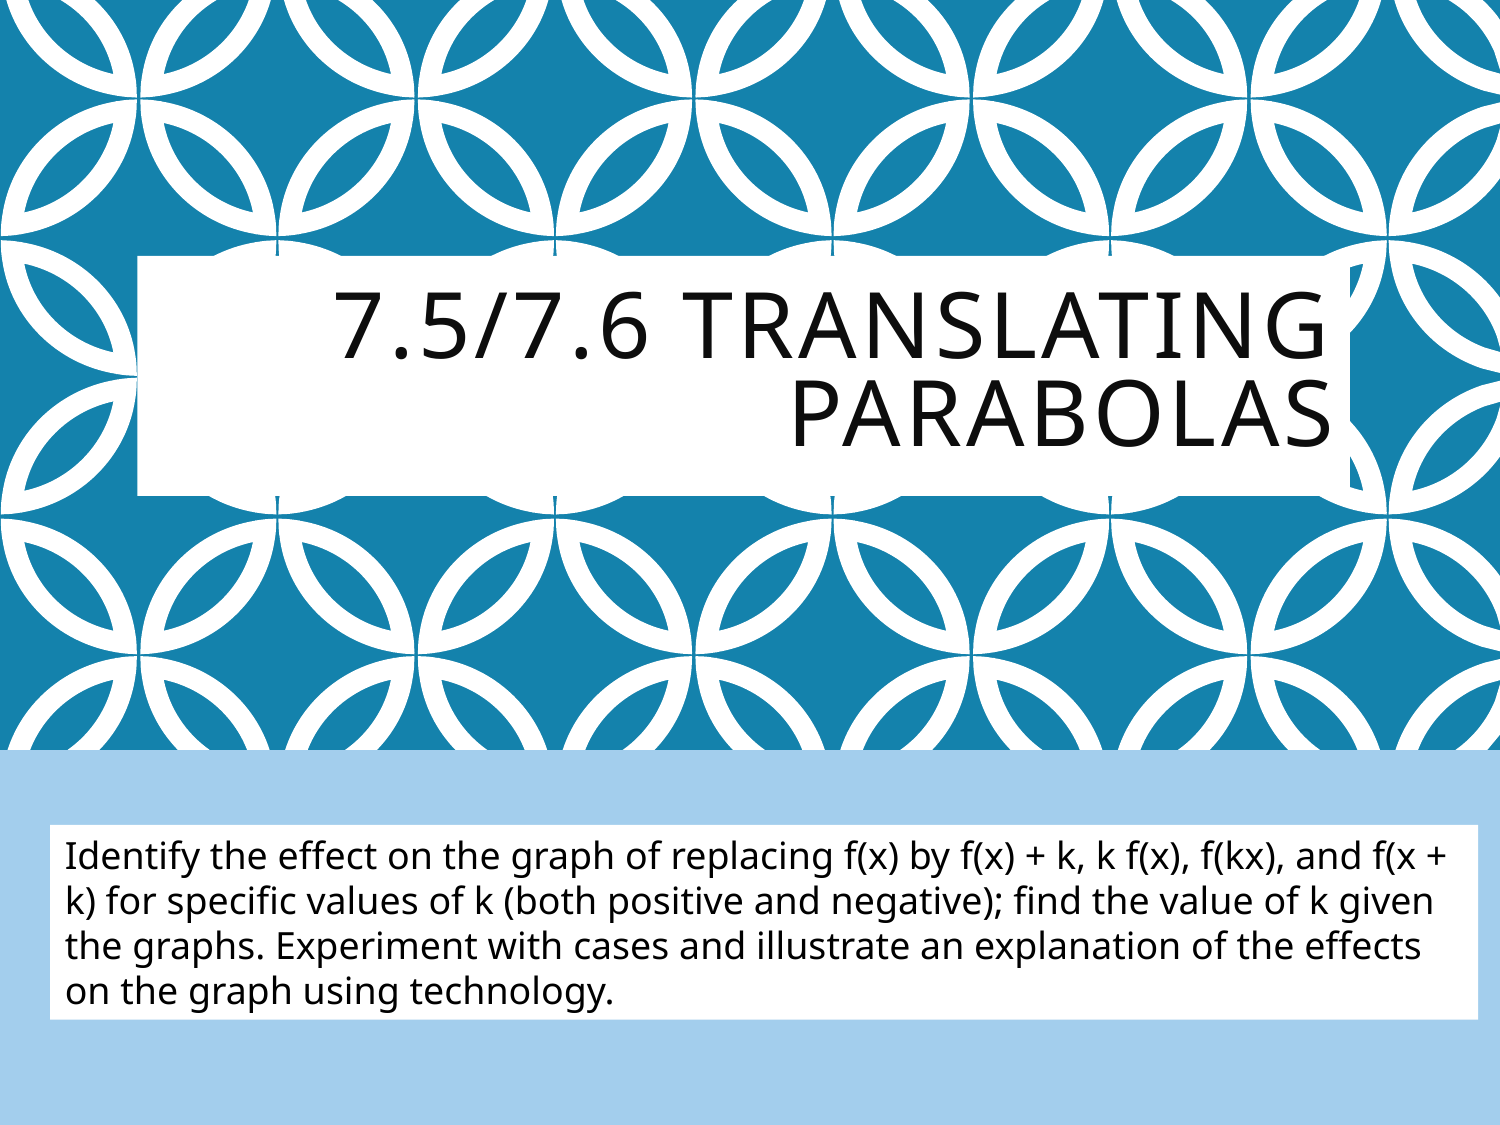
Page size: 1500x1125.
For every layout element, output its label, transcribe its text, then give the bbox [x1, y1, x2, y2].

text_box Identify the effect on the graph of replacing f(x) by f(x) + k, k f(x), f(kx), and f(x + k) for specific values of k (both positive and negative); find the value of k given the graphs. Experiment with cases and illustrate an explanation of the effects on the graph using technology. [50, 824, 1479, 1020]
title 7.5/7.6 Translating Parabolas [137, 255, 1350, 496]
